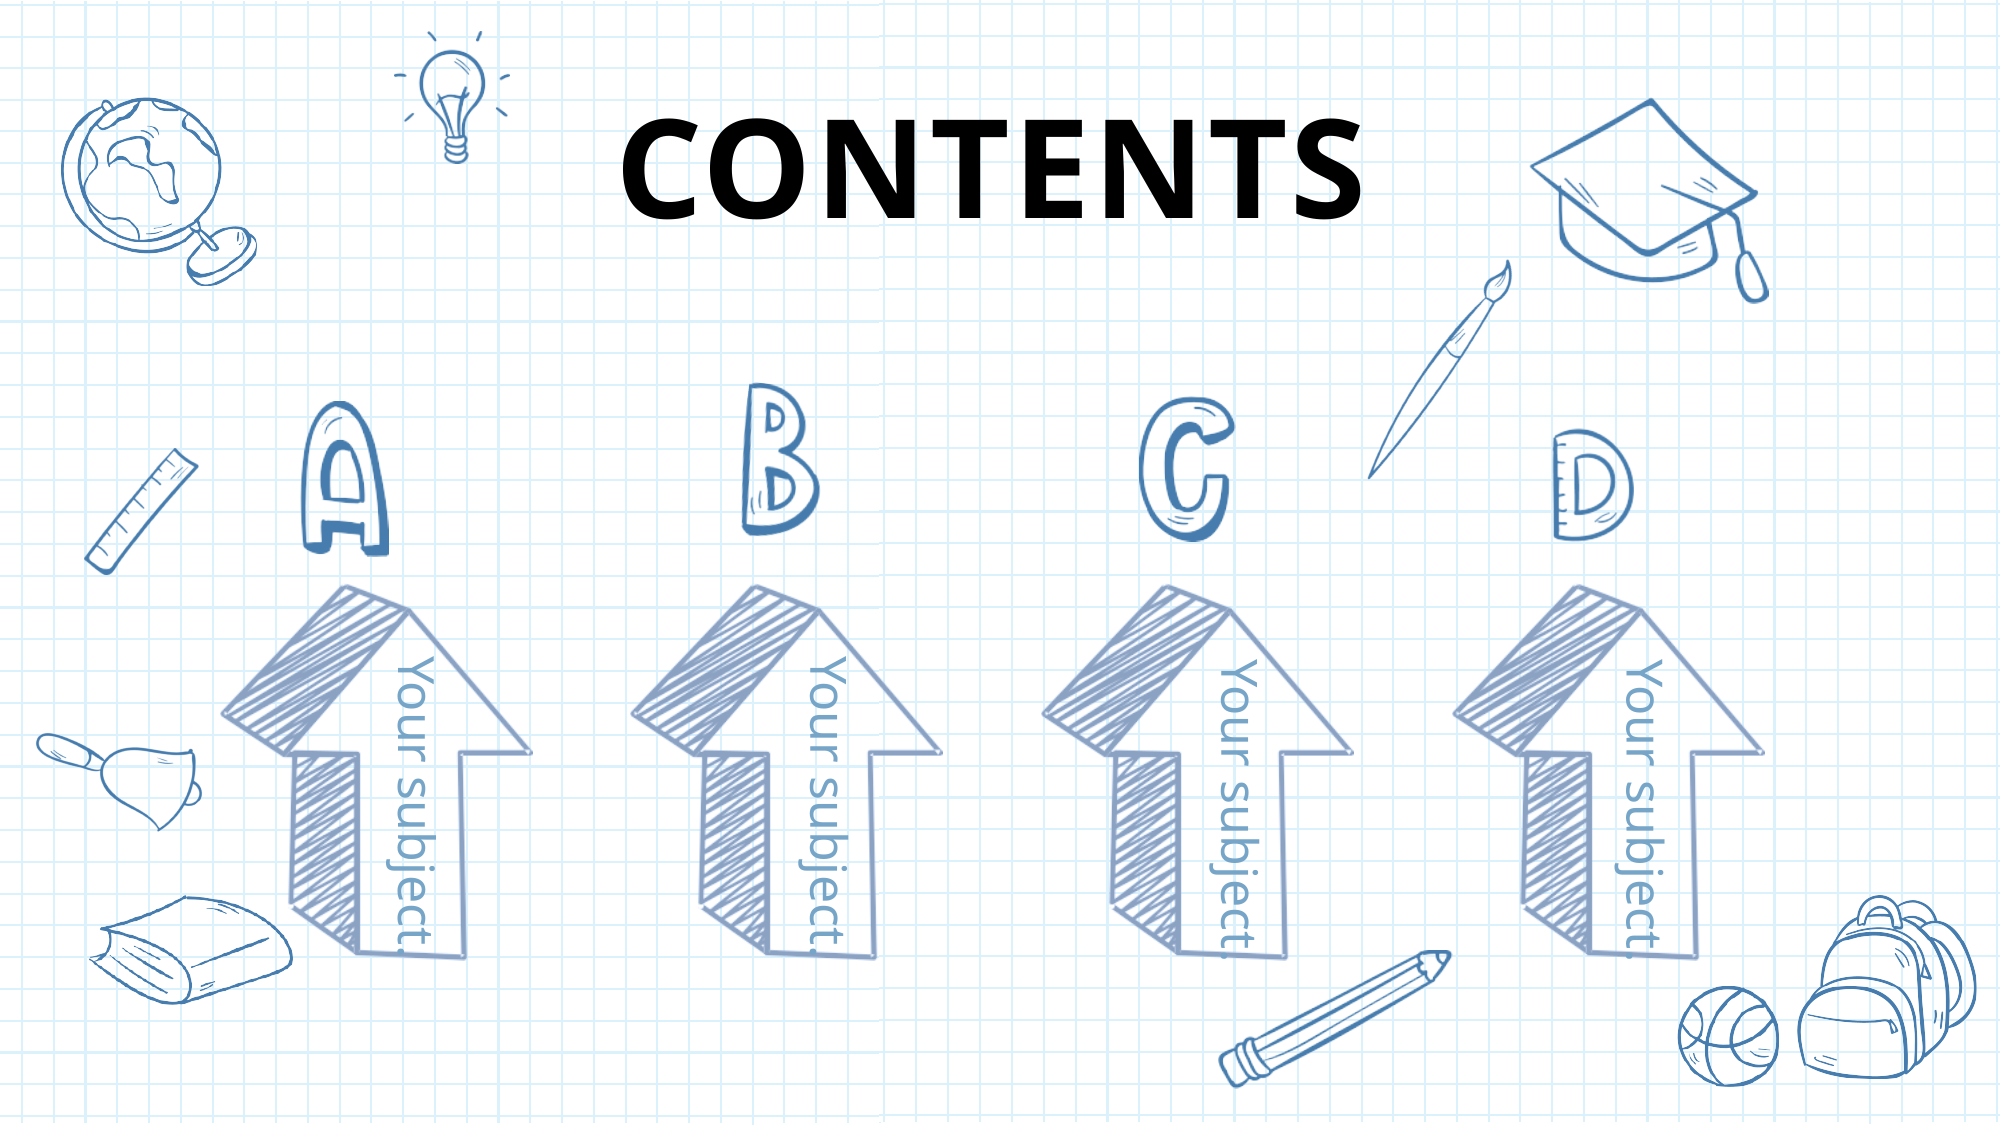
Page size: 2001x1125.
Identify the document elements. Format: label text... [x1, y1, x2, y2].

picture [1378, 252, 1498, 486]
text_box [220, 583, 533, 961]
picture [1536, 443, 1650, 526]
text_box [630, 583, 943, 961]
picture [1218, 950, 1453, 1089]
picture [89, 895, 293, 1005]
picture [1677, 986, 1779, 1087]
picture [300, 401, 389, 557]
picture [1139, 396, 1236, 542]
picture [74, 460, 209, 562]
picture [394, 31, 510, 165]
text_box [1452, 583, 1765, 961]
picture [66, 685, 185, 839]
picture [61, 97, 257, 286]
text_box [1041, 583, 1354, 961]
picture [739, 385, 824, 540]
picture [1797, 895, 1977, 1079]
text_box CONTENTS [561, 73, 1383, 254]
picture [1529, 97, 1769, 304]
